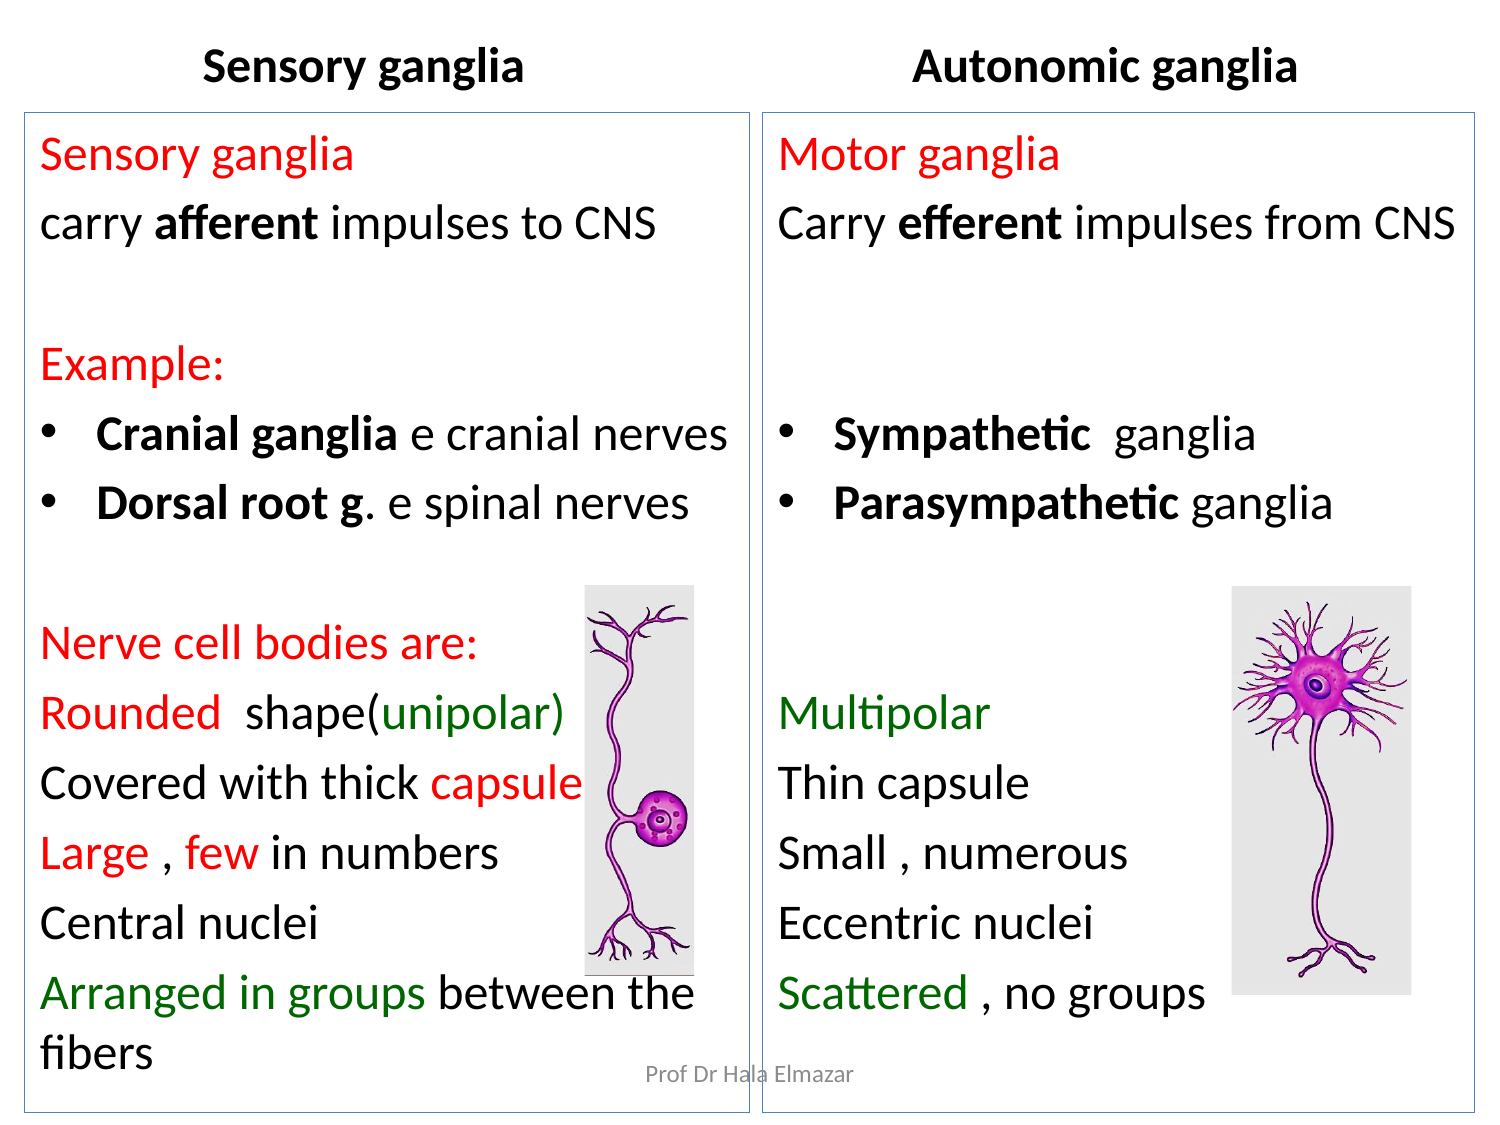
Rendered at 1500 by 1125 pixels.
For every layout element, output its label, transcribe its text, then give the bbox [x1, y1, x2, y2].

list Sensory ganglia [75, 24, 738, 100]
footer Prof Dr Hala Elmazar [512, 1042, 988, 1103]
list Autonomic ganglia [761, 12, 1425, 100]
list Sensory ganglia carry afferent impulses to CNS Example: Cranial ganglia e cranial nerves Dorsal root g. e spinal nerves Nerve cell bodies are: Rounded shape(unipolar) Covered with thick capsule Large , few in numbers Central nuclei Arranged in groups between the fibers [24, 112, 750, 1113]
picture [584, 585, 695, 977]
list Motor ganglia Carry efferent impulses from CNS Sympathetic ganglia Parasympathetic ganglia Multipolar Thin capsule Small , numerous Eccentric nuclei Scattered , no groups [762, 112, 1475, 1113]
picture [1231, 585, 1412, 995]
